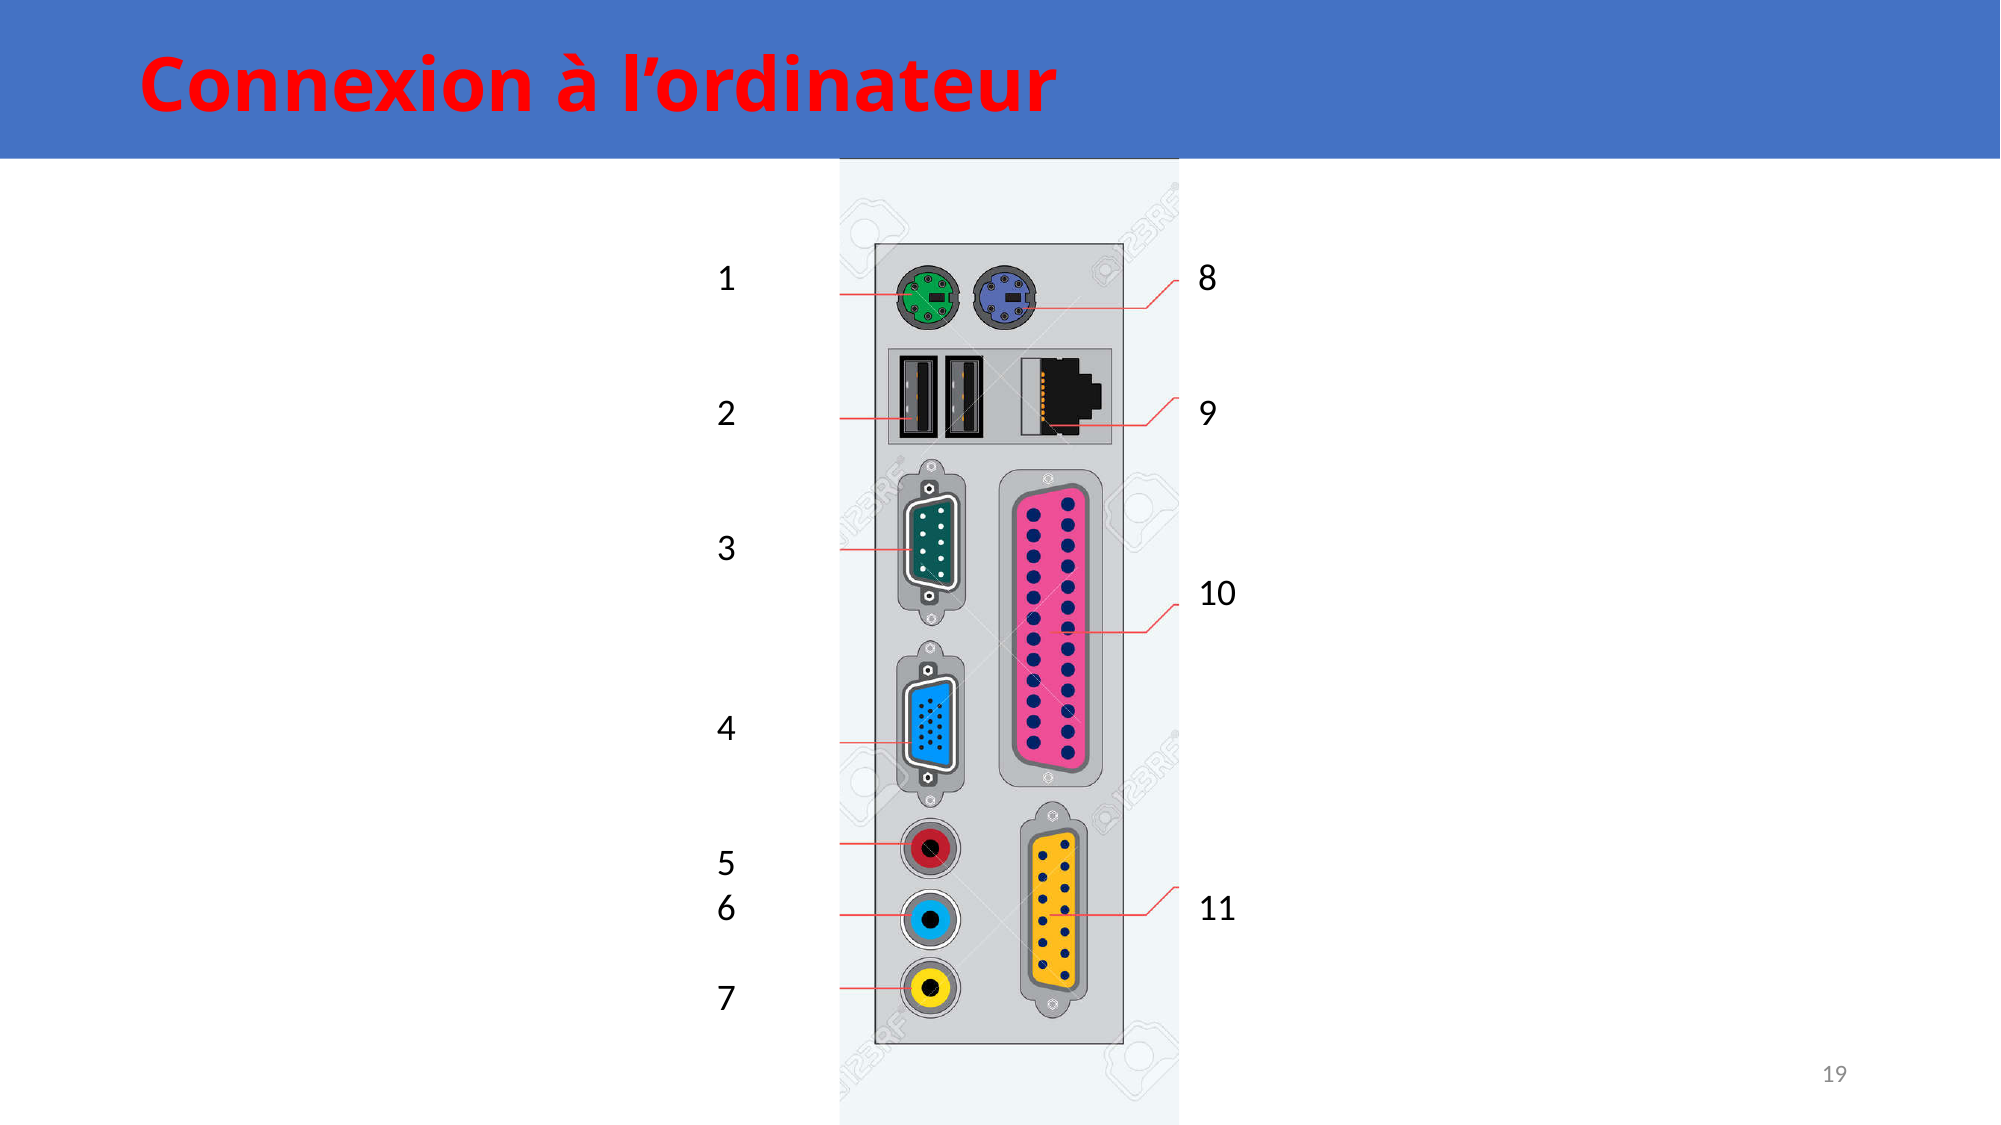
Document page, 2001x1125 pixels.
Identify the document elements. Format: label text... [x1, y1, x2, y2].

text_box 1 2 3 4 5 6 7 [702, 245, 839, 1026]
text_box Connexion à l’ordinateur [123, 39, 1583, 132]
text_box [0, 0, 2000, 160]
text_box 8 9 10 11 [1183, 245, 1321, 936]
slide_number 19 [1412, 1042, 1863, 1103]
picture [839, 158, 1180, 1125]
